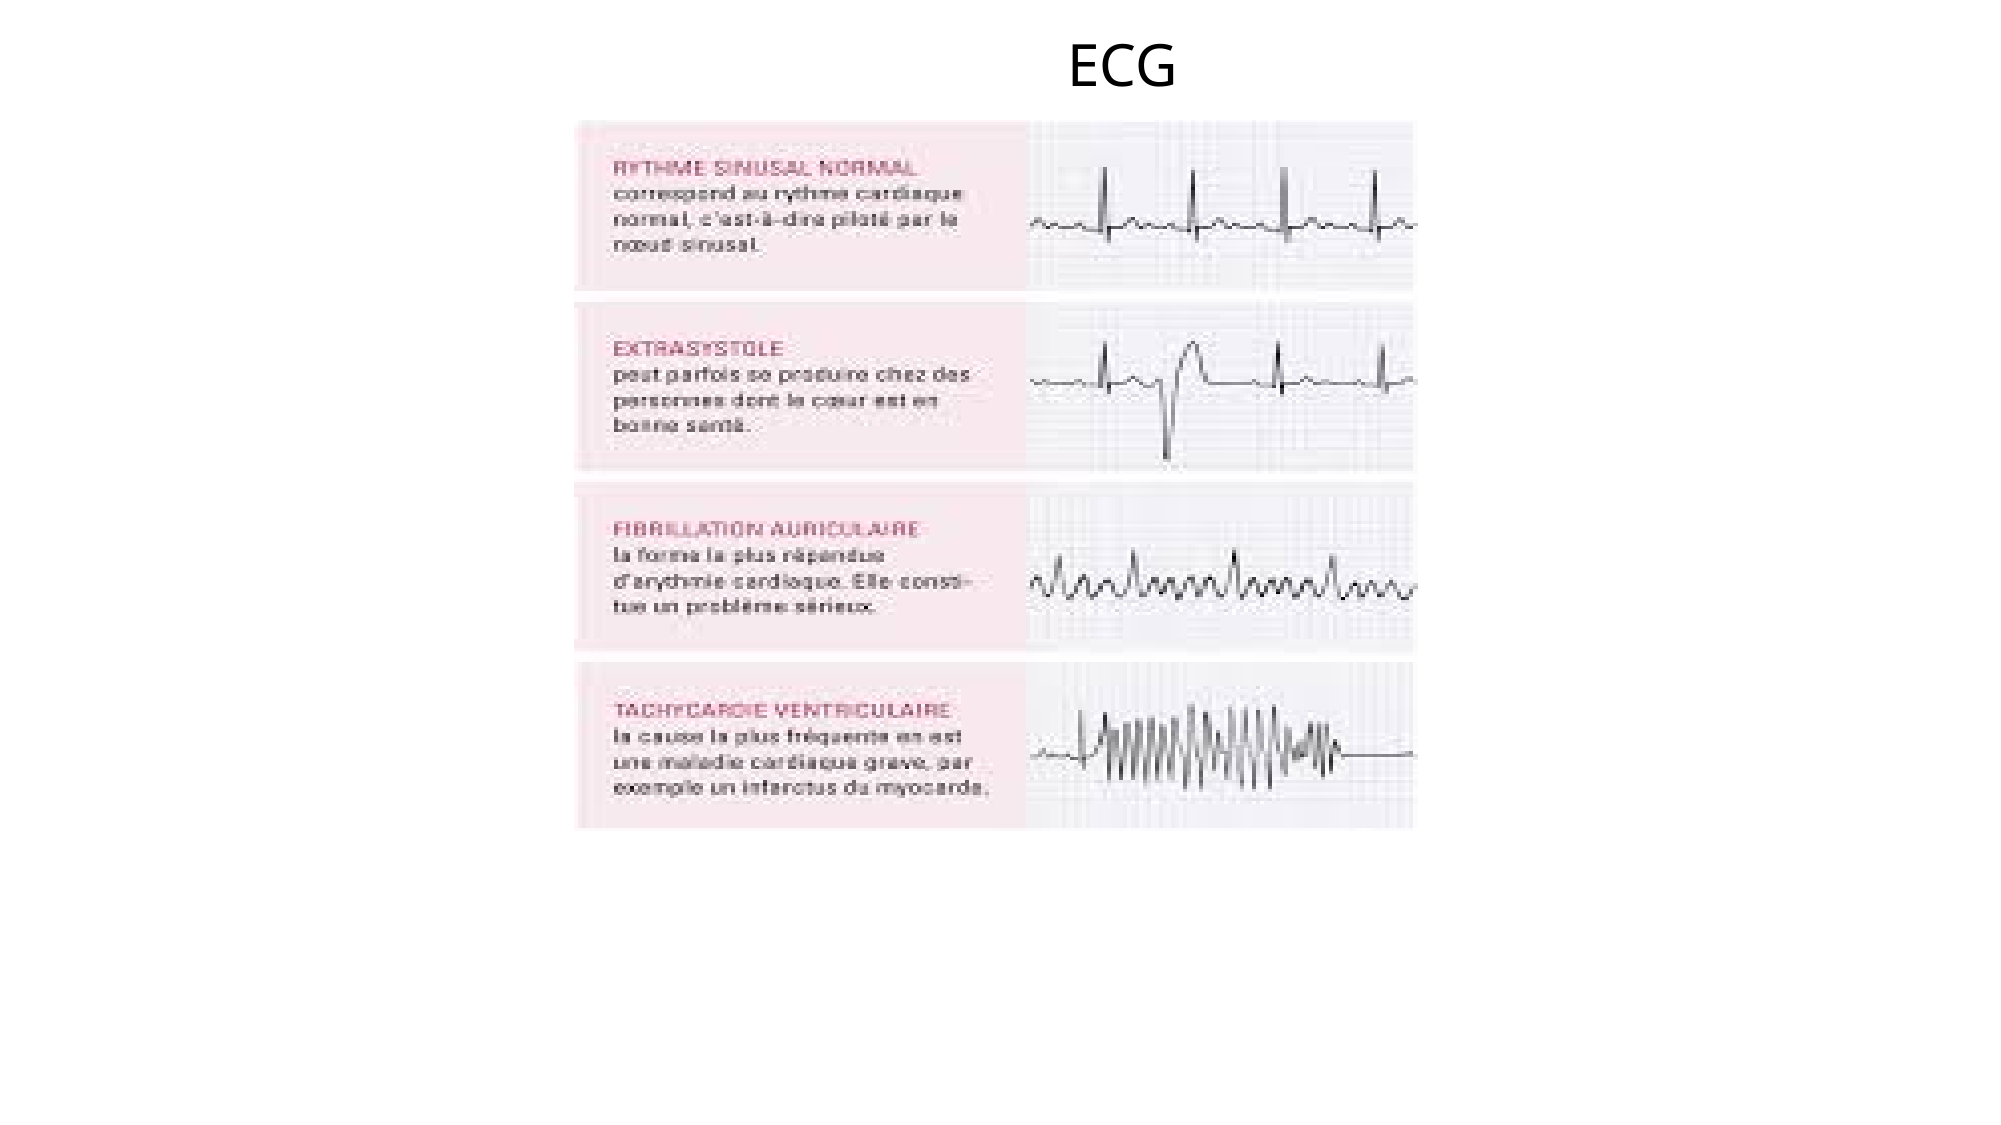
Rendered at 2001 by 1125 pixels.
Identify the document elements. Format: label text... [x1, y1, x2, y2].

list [574, 120, 1418, 831]
title ECG [137, 0, 1863, 136]
